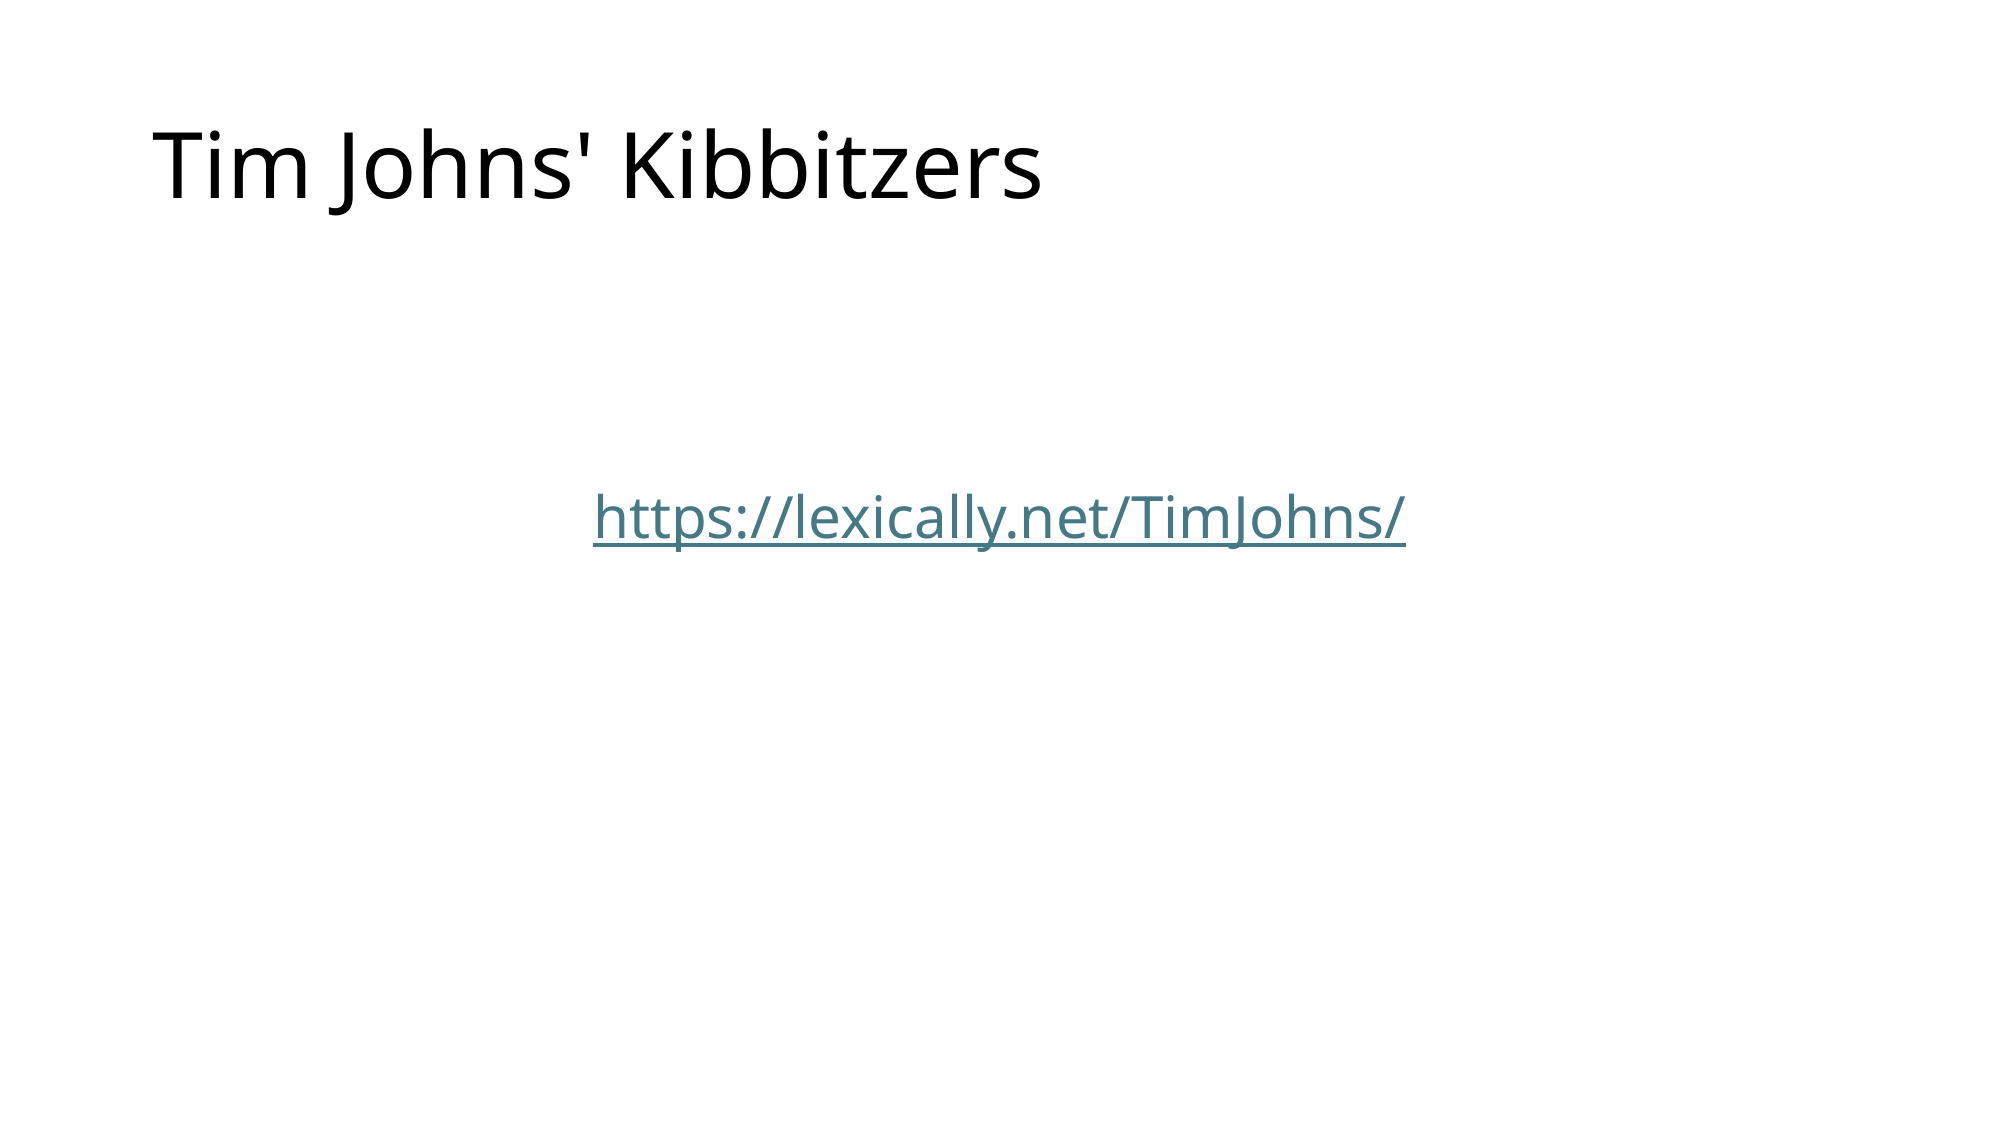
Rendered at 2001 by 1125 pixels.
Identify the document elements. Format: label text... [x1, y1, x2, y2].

list https://lexically.net/TimJohns/ [137, 299, 1863, 1014]
title Tim Johns' Kibbitzers [137, 59, 1863, 278]
